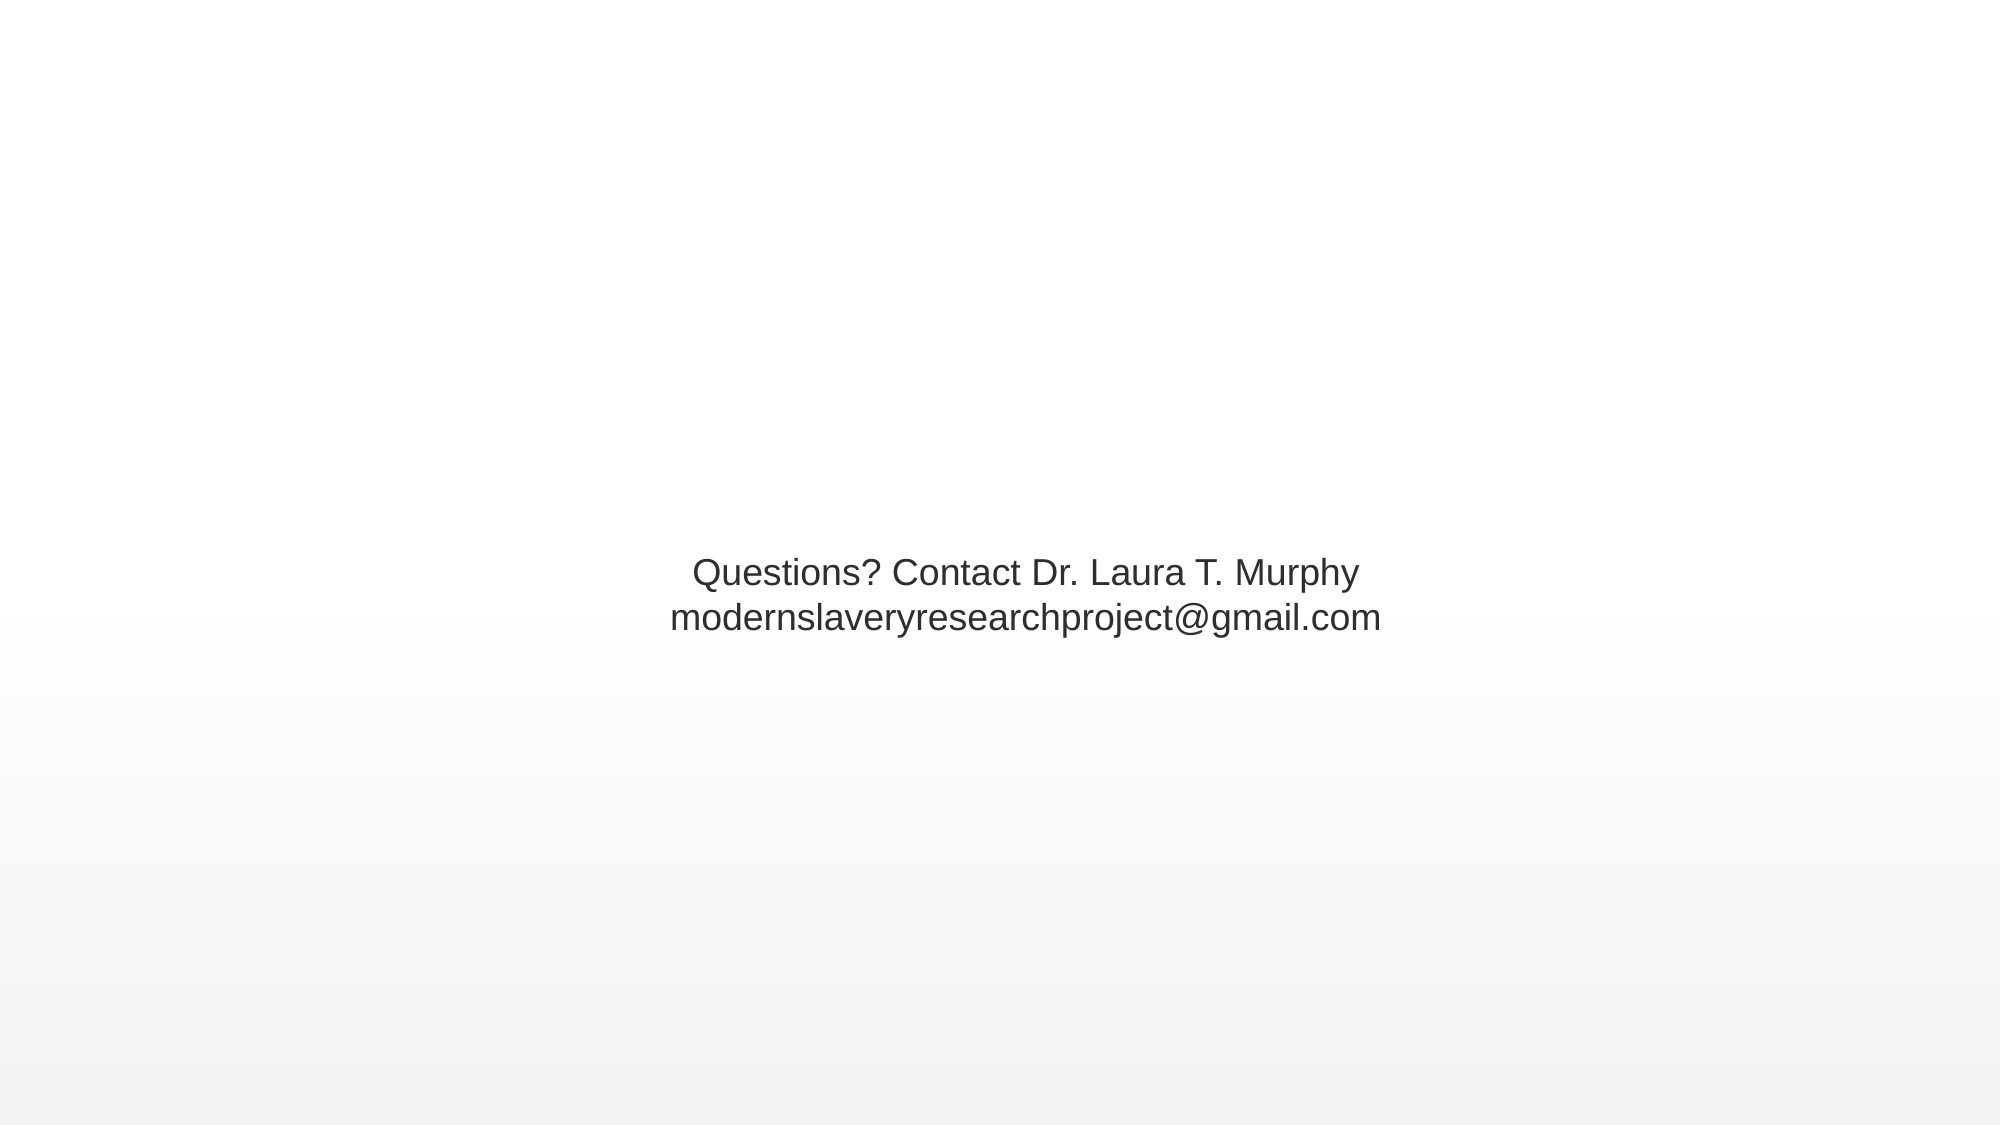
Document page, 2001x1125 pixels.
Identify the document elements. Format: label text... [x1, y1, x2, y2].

text_box Questions? Contact Dr. Laura T. Murphy modernslaveryresearchproject@gmail.com [655, 540, 1397, 646]
